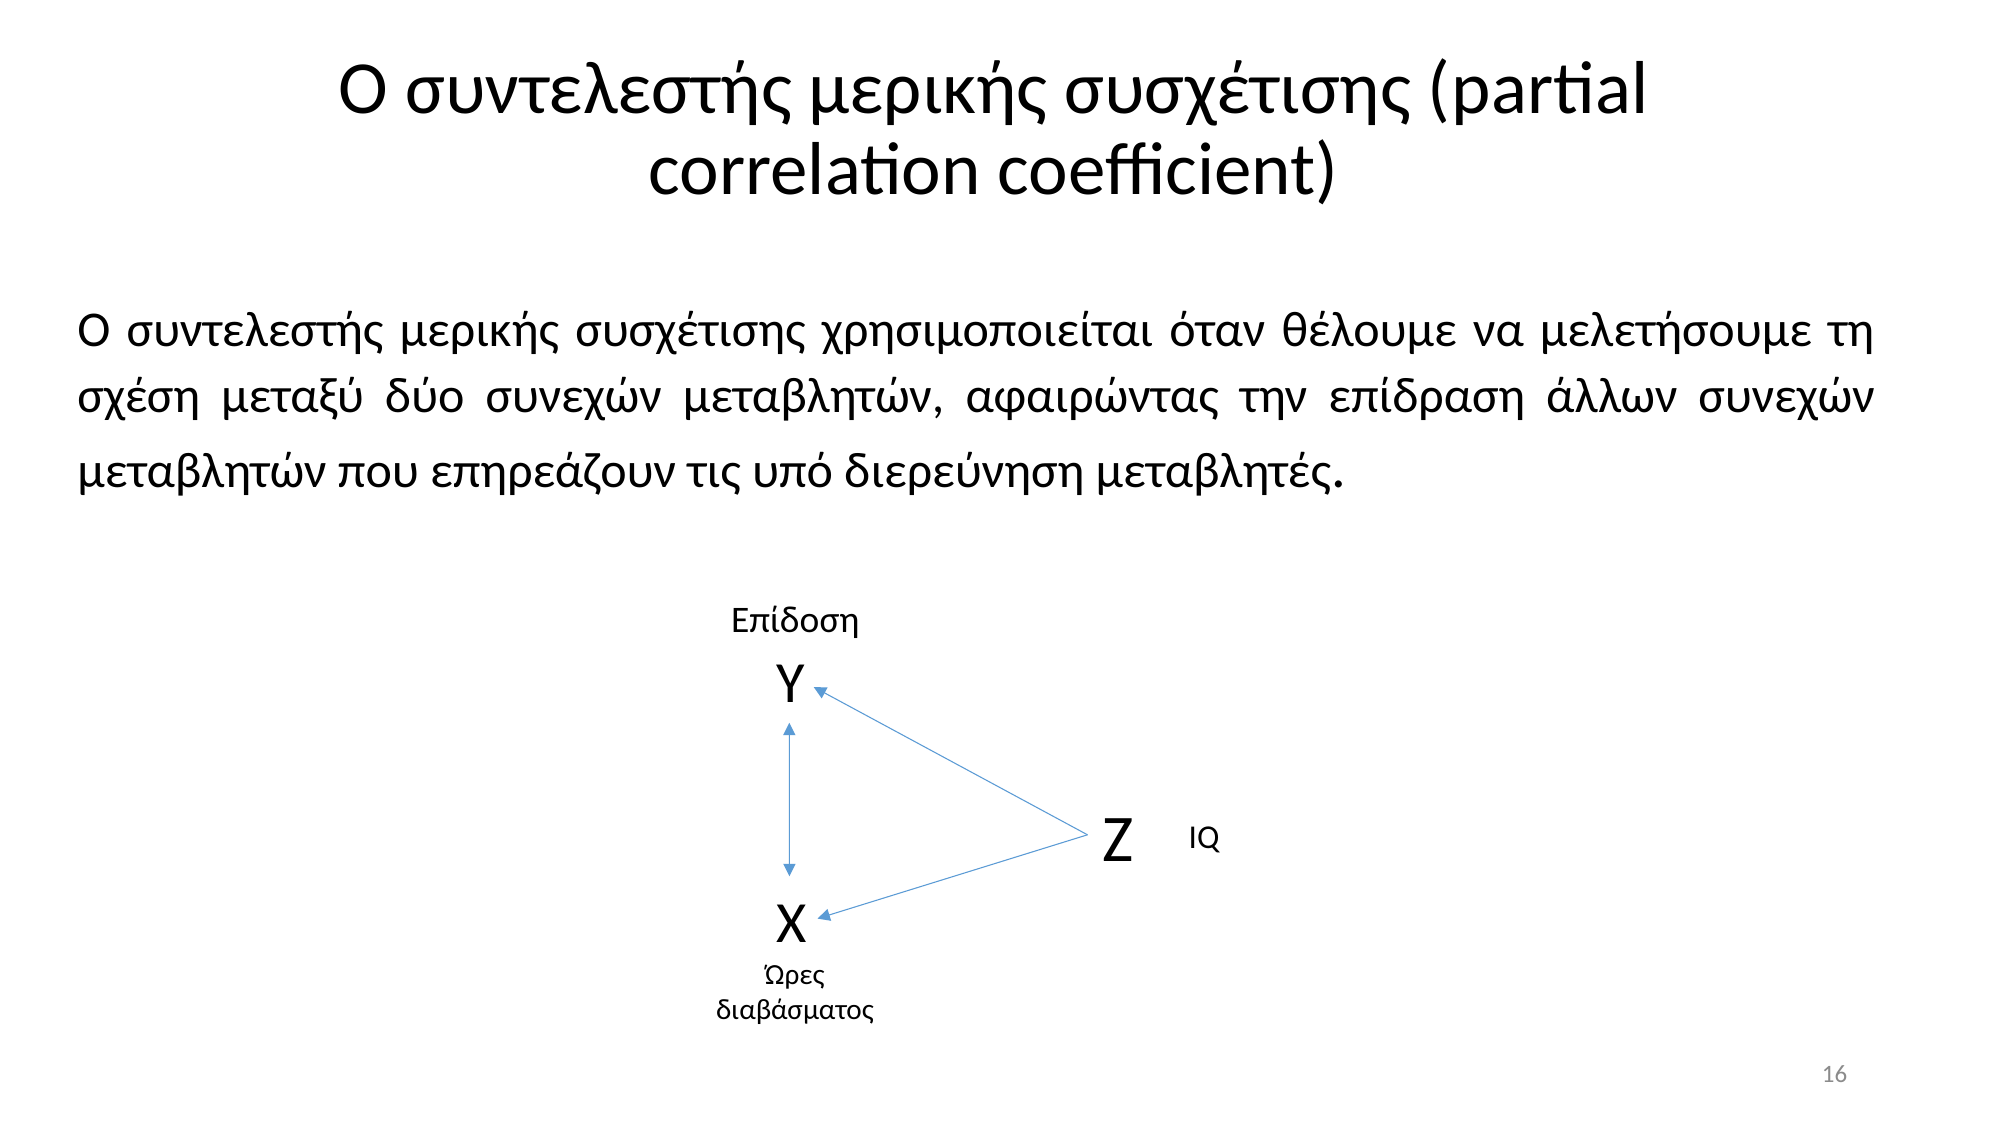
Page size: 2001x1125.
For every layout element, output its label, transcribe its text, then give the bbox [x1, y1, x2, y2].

list Ο συντελεστής μερικής συσχέτισης χρησιμοποιείται όταν θέλουμε να μελετήσουμε τη σχέση μεταξύ δύο συνεχών μεταβλητών, αφαιρώντας την επίδραση άλλων συνεχών μεταβλητών που επηρεάζουν τις υπό διερεύνηση μεταβλητές. [62, 283, 1891, 525]
title Ο συντελεστής μερικής συσχέτισης (partial correlation coefficient) [153, 45, 1835, 215]
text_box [817, 835, 1088, 920]
text_box Χ [761, 876, 818, 948]
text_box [813, 687, 1088, 836]
text_box Ζ [1088, 787, 1125, 883]
text_box Υ [761, 648, 829, 722]
text_box Επίδοση [716, 587, 942, 648]
text_box Ώρες διαβάσματος [682, 948, 908, 1033]
slide_number 16 [1412, 1042, 1863, 1103]
text_box ΙQ [1173, 807, 1399, 863]
